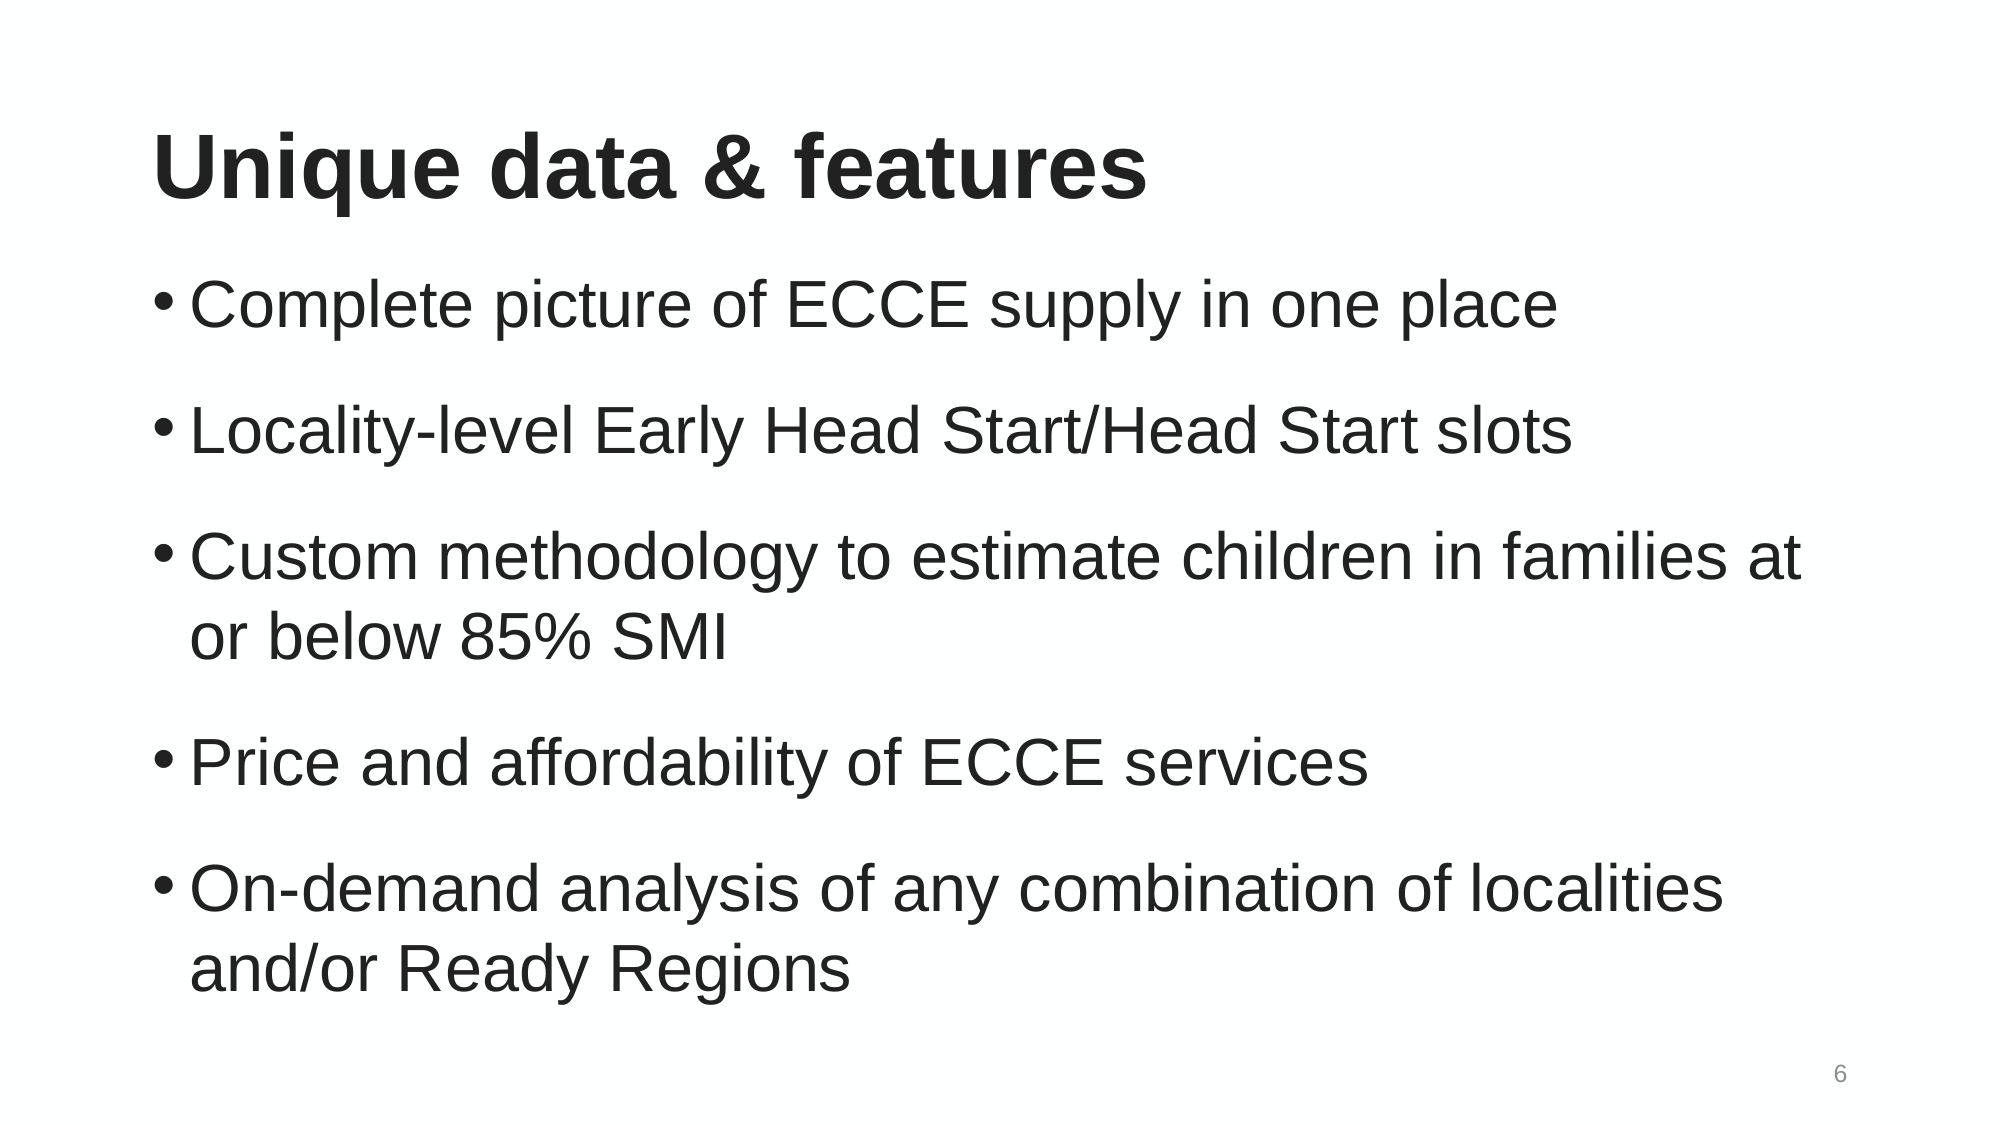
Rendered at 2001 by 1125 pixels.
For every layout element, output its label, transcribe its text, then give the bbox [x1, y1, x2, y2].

slide_number 6 [1412, 1042, 1863, 1103]
title Unique data & features [137, 59, 1863, 253]
list Complete picture of ECCE supply in one place Locality-level Early Head Start/Head Start slots Custom methodology to estimate children in families at or below 85% SMI Price and affordability of ECCE services On-demand analysis of any combination of localities and/or Ready Regions [137, 253, 1863, 1014]
